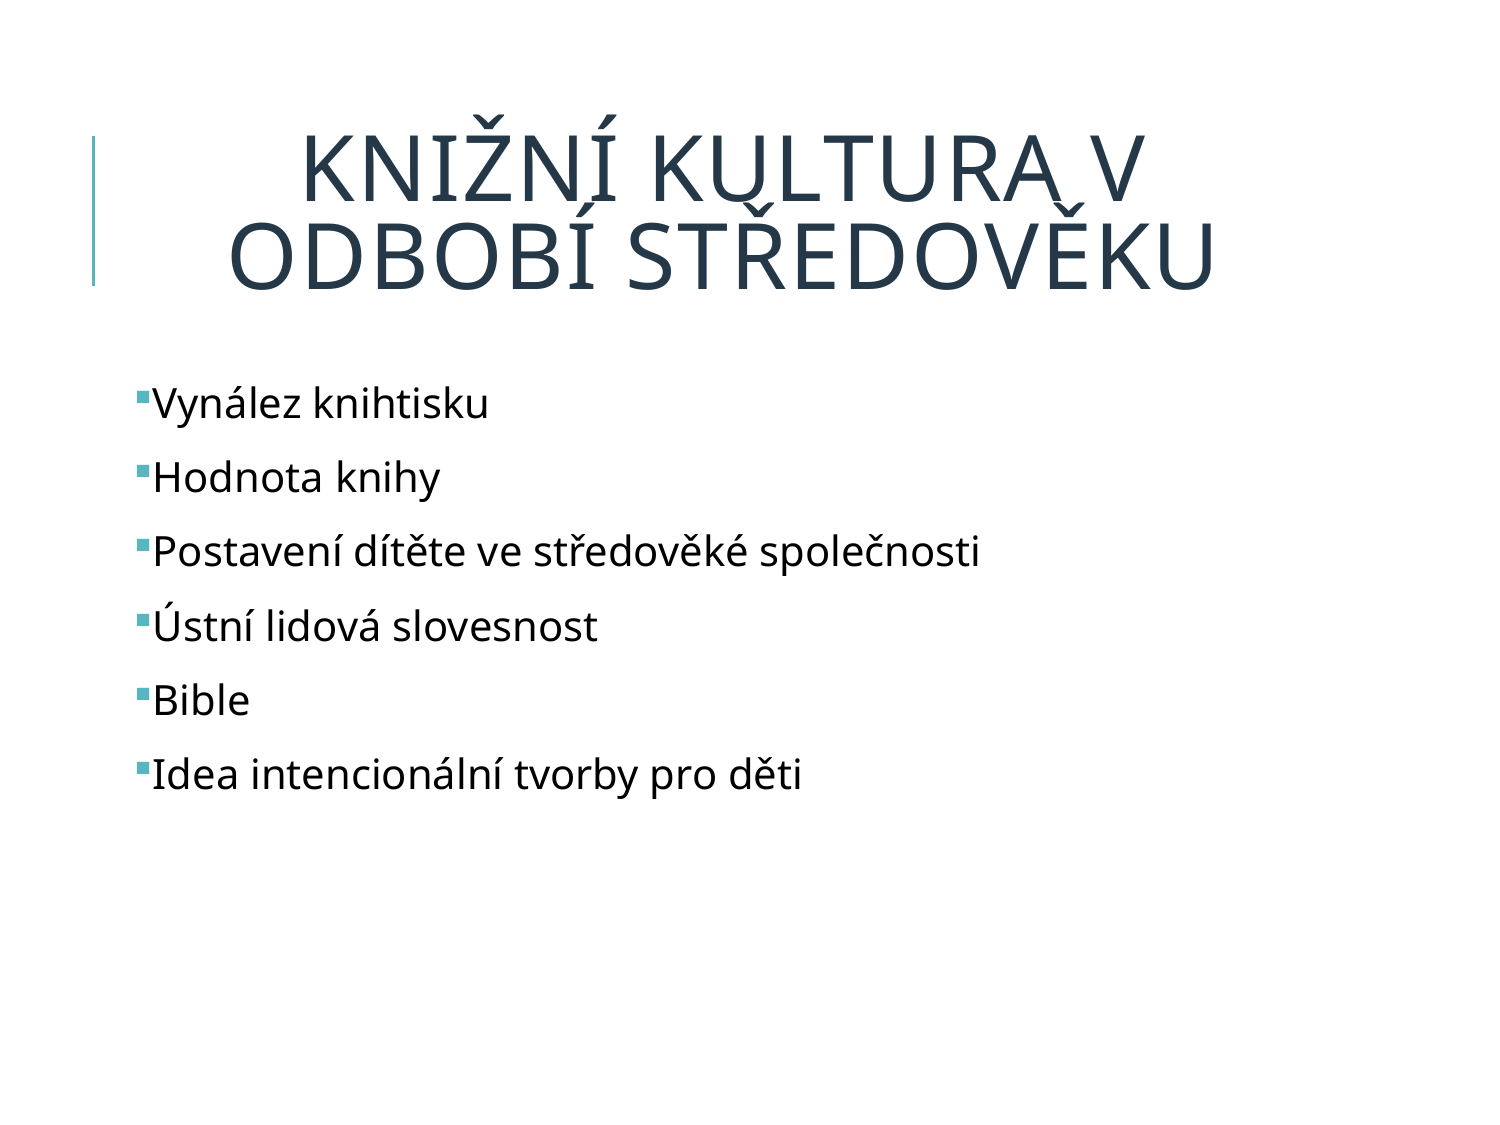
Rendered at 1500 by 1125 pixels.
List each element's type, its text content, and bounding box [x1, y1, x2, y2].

list Vynález knihtisku Hodnota knihy Postavení dítěte ve středověké společnosti Ústní lidová slovesnost Bible Idea intencionální tvorby pro děti [126, 375, 1322, 1035]
title KniŽní kultura v ODBOBÍ stŘedověku [126, 96, 1322, 342]
